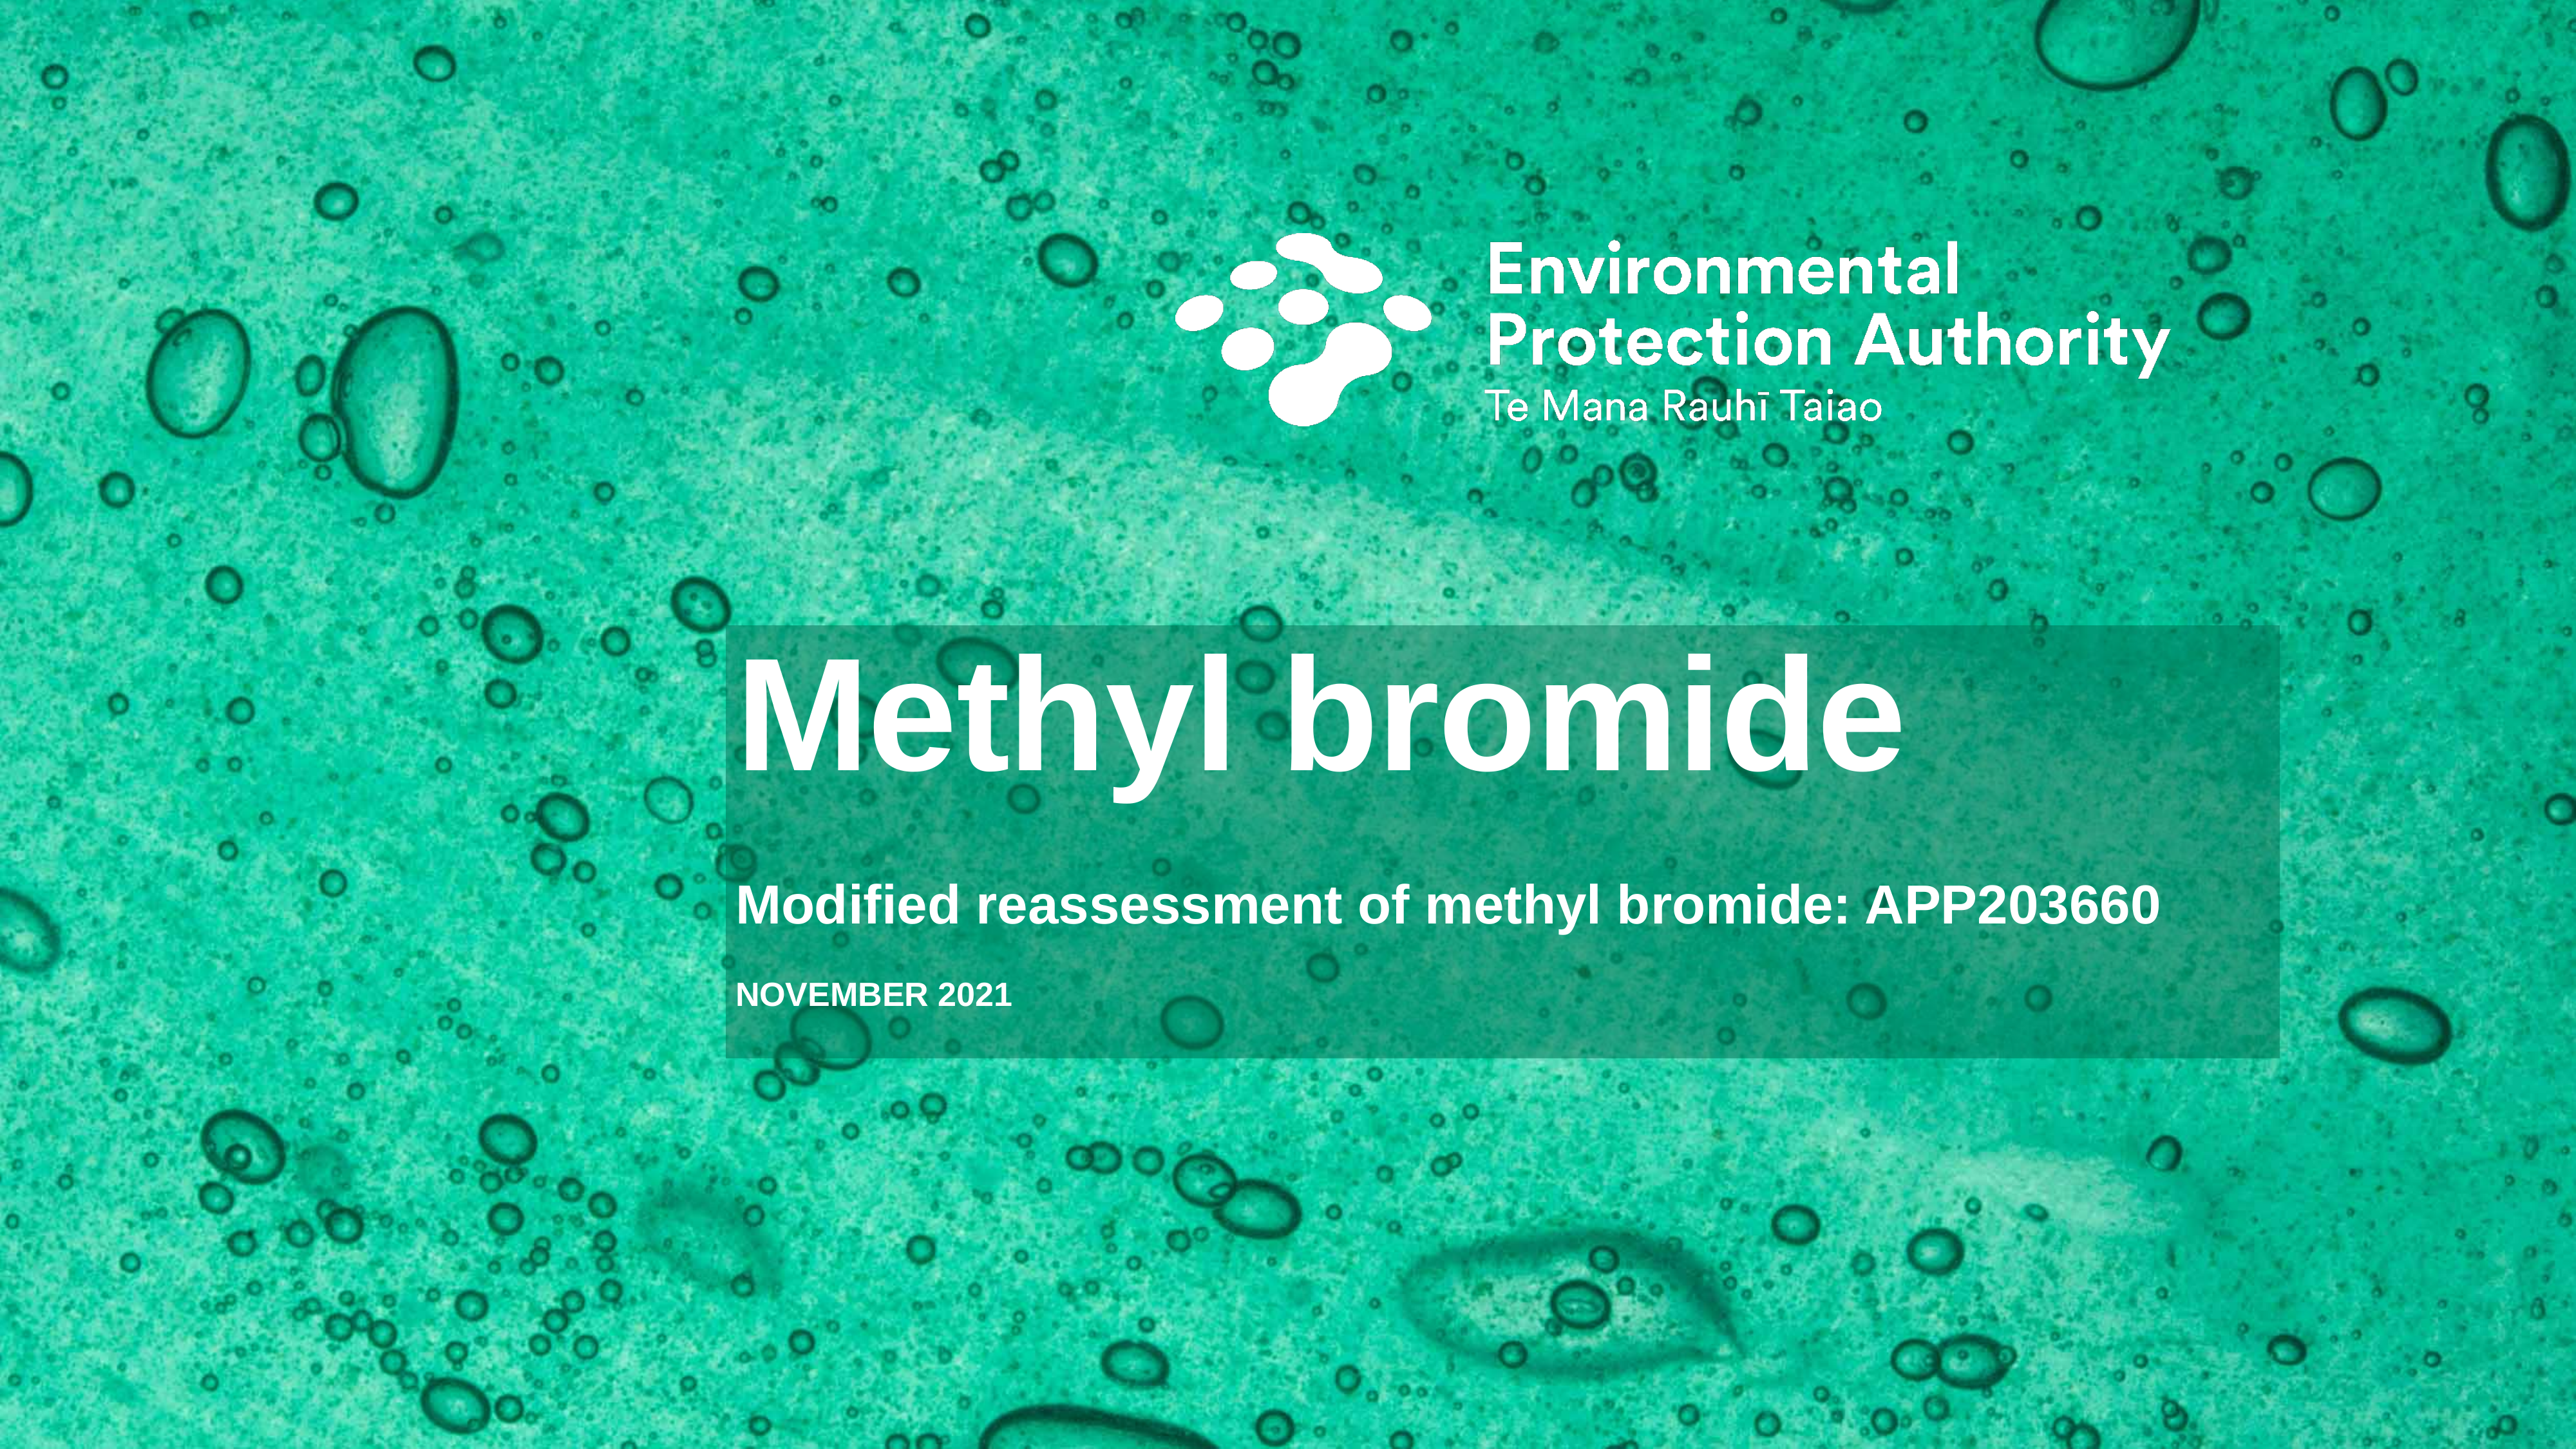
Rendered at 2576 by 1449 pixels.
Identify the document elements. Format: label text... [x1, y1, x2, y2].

list Methyl bromide [726, 625, 2280, 869]
list Modified reassessment of methyl bromide: APP203660 November 2021 [726, 869, 2280, 1059]
picture [0, 0, 2576, 1449]
